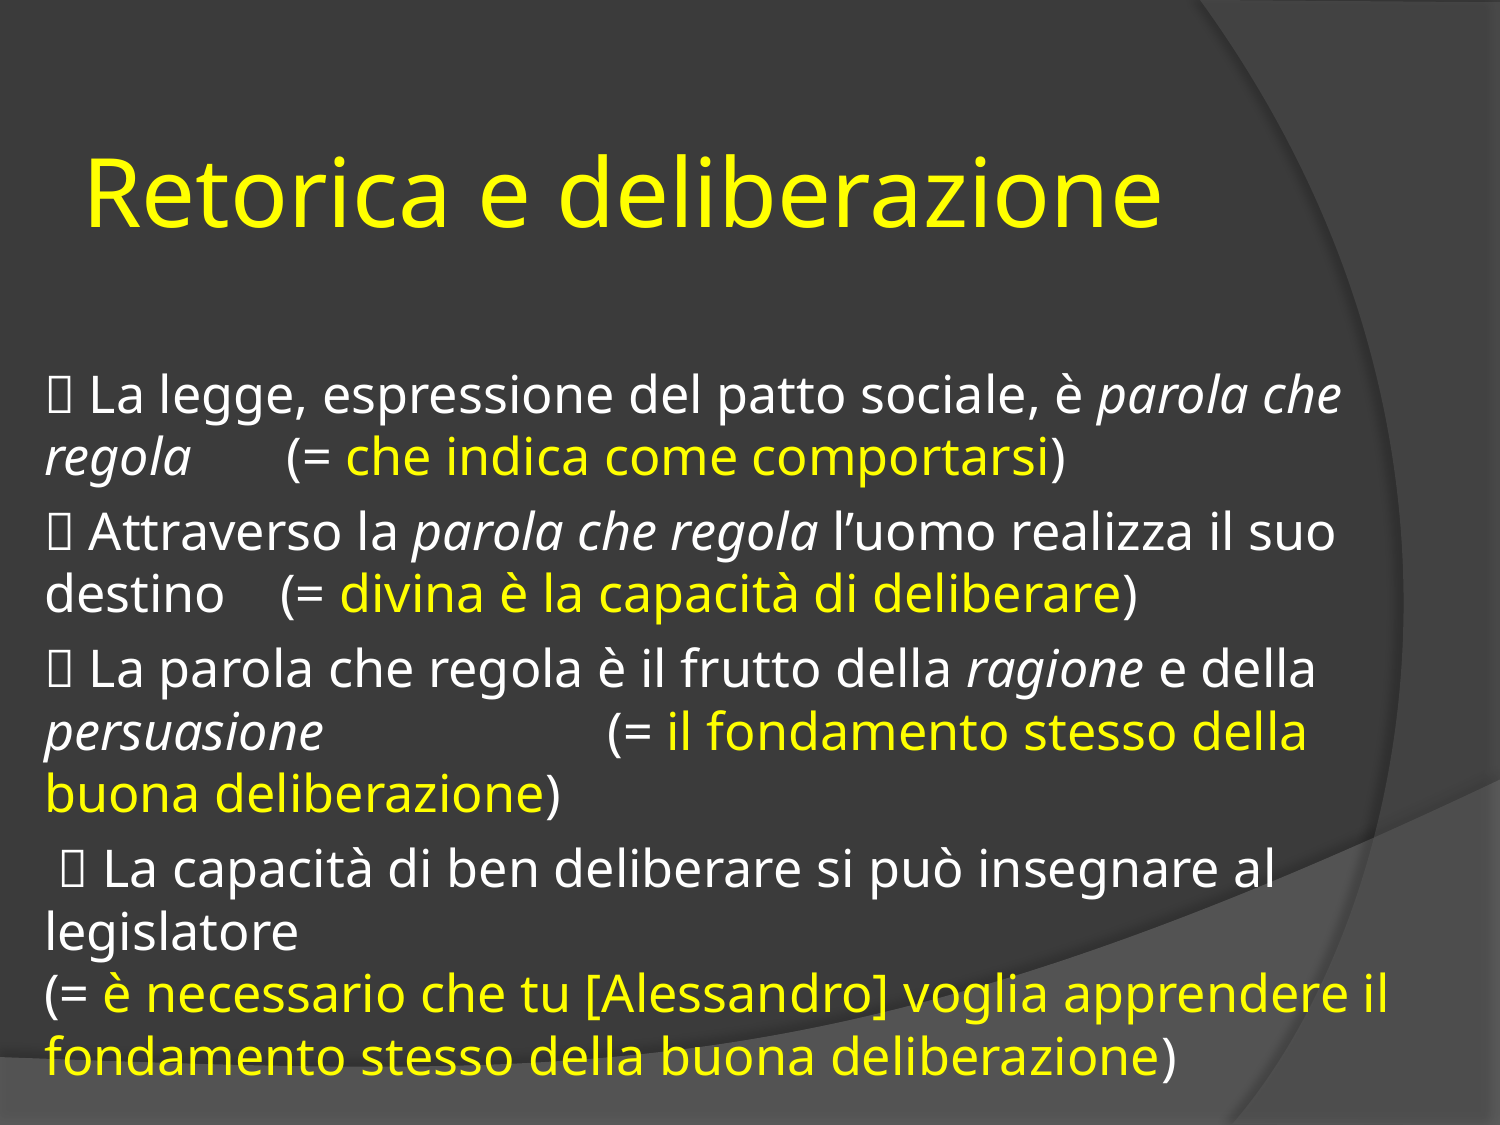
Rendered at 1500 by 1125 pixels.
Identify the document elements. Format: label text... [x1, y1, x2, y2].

text_box  La legge, espressione del patto sociale, è parola che regola (= che indica come comportarsi)  Attraverso la parola che regola l’uomo realizza il suo destino (= divina è la capacità di deliberare)  La parola che regola è il frutto della ragione e della persuasione (= il fondamento stesso della buona deliberazione)  La capacità di ben deliberare si può insegnare al legislatore (= è necessario che tu [Alessandro] voglia apprendere il fondamento stesso della buona deliberazione) [29, 353, 1447, 1094]
title Retorica e deliberazione [75, 66, 1301, 313]
